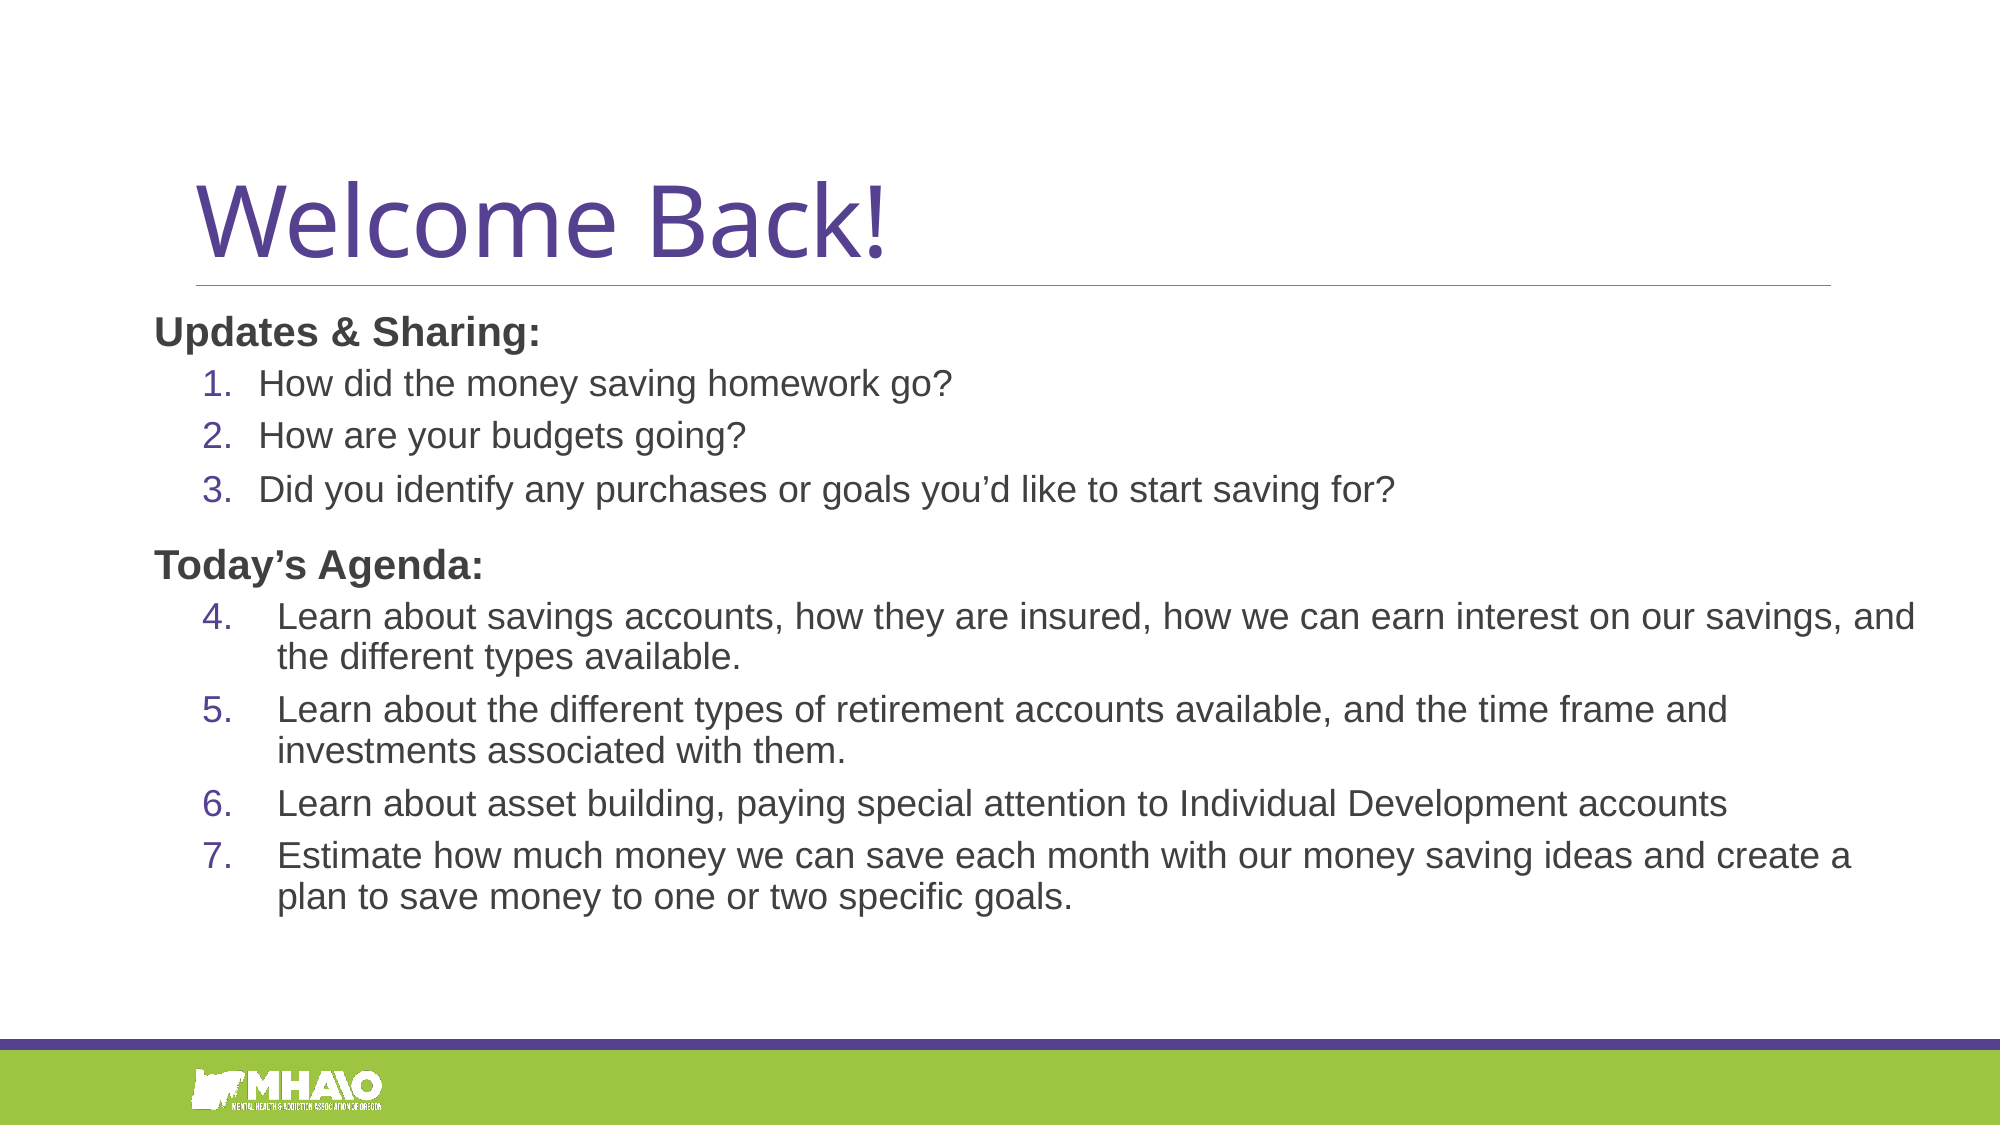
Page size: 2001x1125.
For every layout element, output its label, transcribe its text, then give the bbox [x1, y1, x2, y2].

picture [189, 1066, 383, 1112]
title Welcome Back! [180, 47, 1830, 285]
list Updates & Sharing: How did the money saving homework go? How are your budgets going? Did you identify any purchases or goals you’d like to start saving for? Today’s Agenda: Learn about savings accounts, how they are insured, how we can earn interest on our savings, and the different types available. Learn about the different types of retirement accounts available, and the time frame and investments associated with them. Learn about asset building, paying special attention to Individual Development accounts Estimate how much money we can save each month with our money saving ideas and create a plan to save money to one or two specific goals. [154, 302, 1922, 996]
